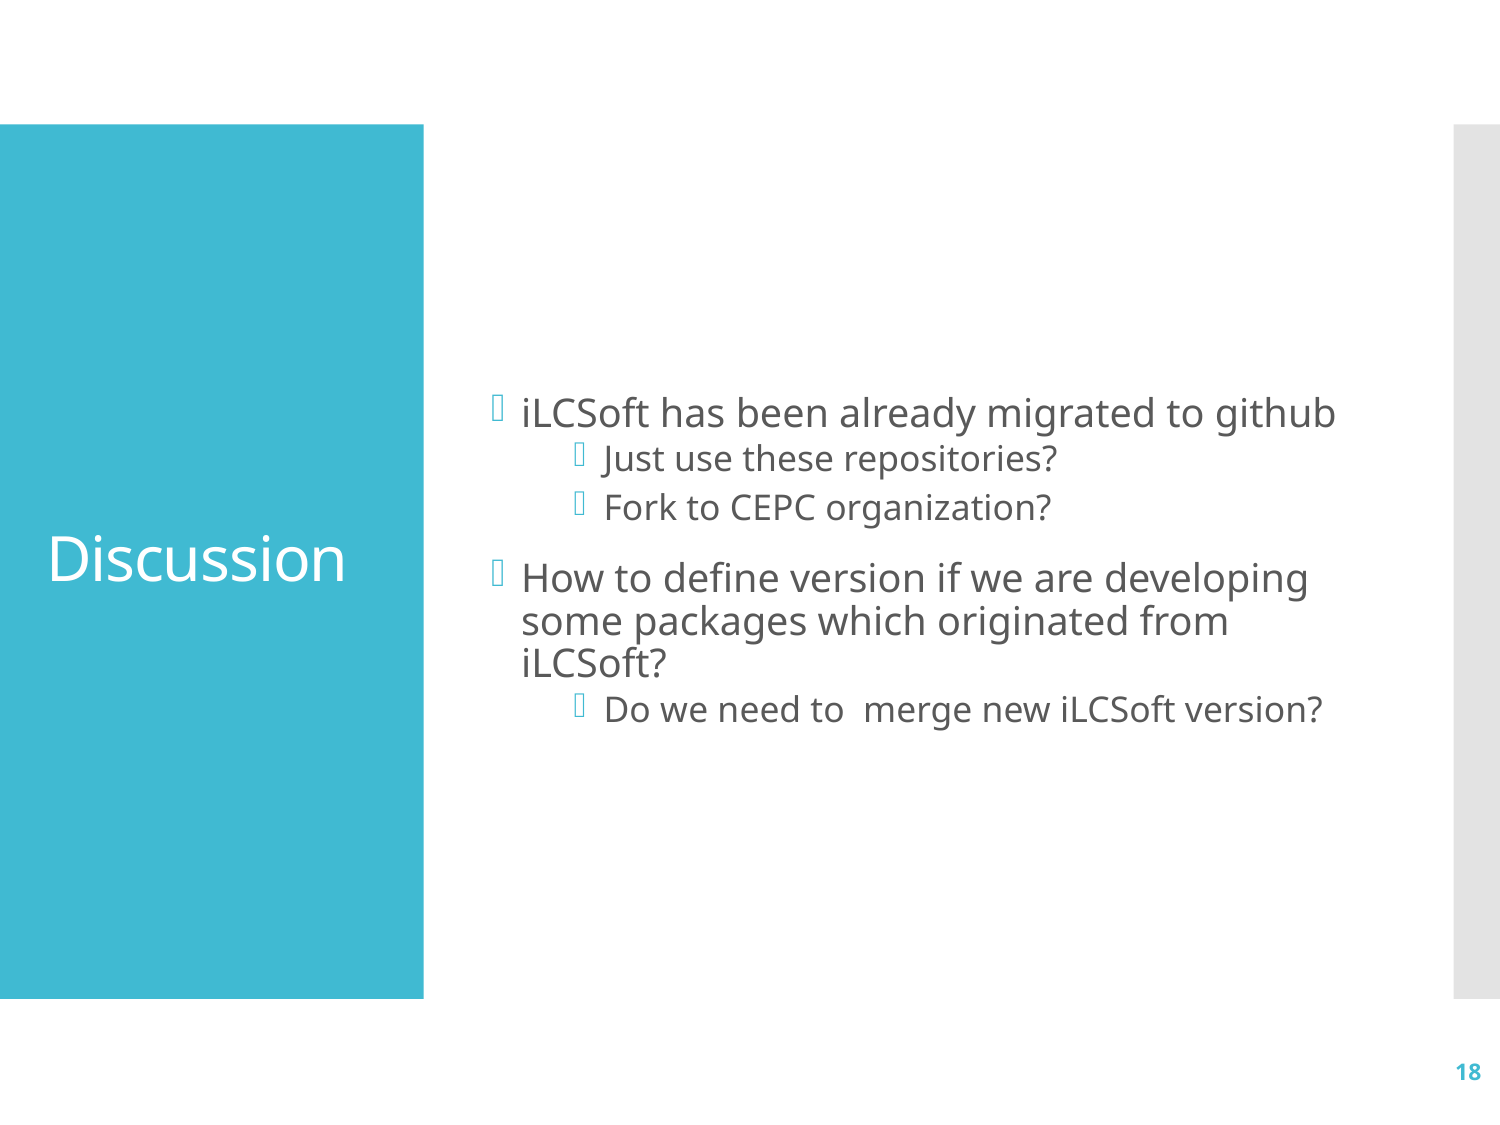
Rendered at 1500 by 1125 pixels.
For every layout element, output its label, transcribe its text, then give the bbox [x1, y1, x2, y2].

title Discussion [31, 184, 394, 940]
slide_number 18 [1308, 1042, 1497, 1103]
list iLCSoft has been already migrated to github Just use these repositories? Fork to CEPC organization? How to define version if we are developing some packages which originated from iLCSoft? Do we need to merge new iLCSoft version? [476, 141, 1376, 982]
